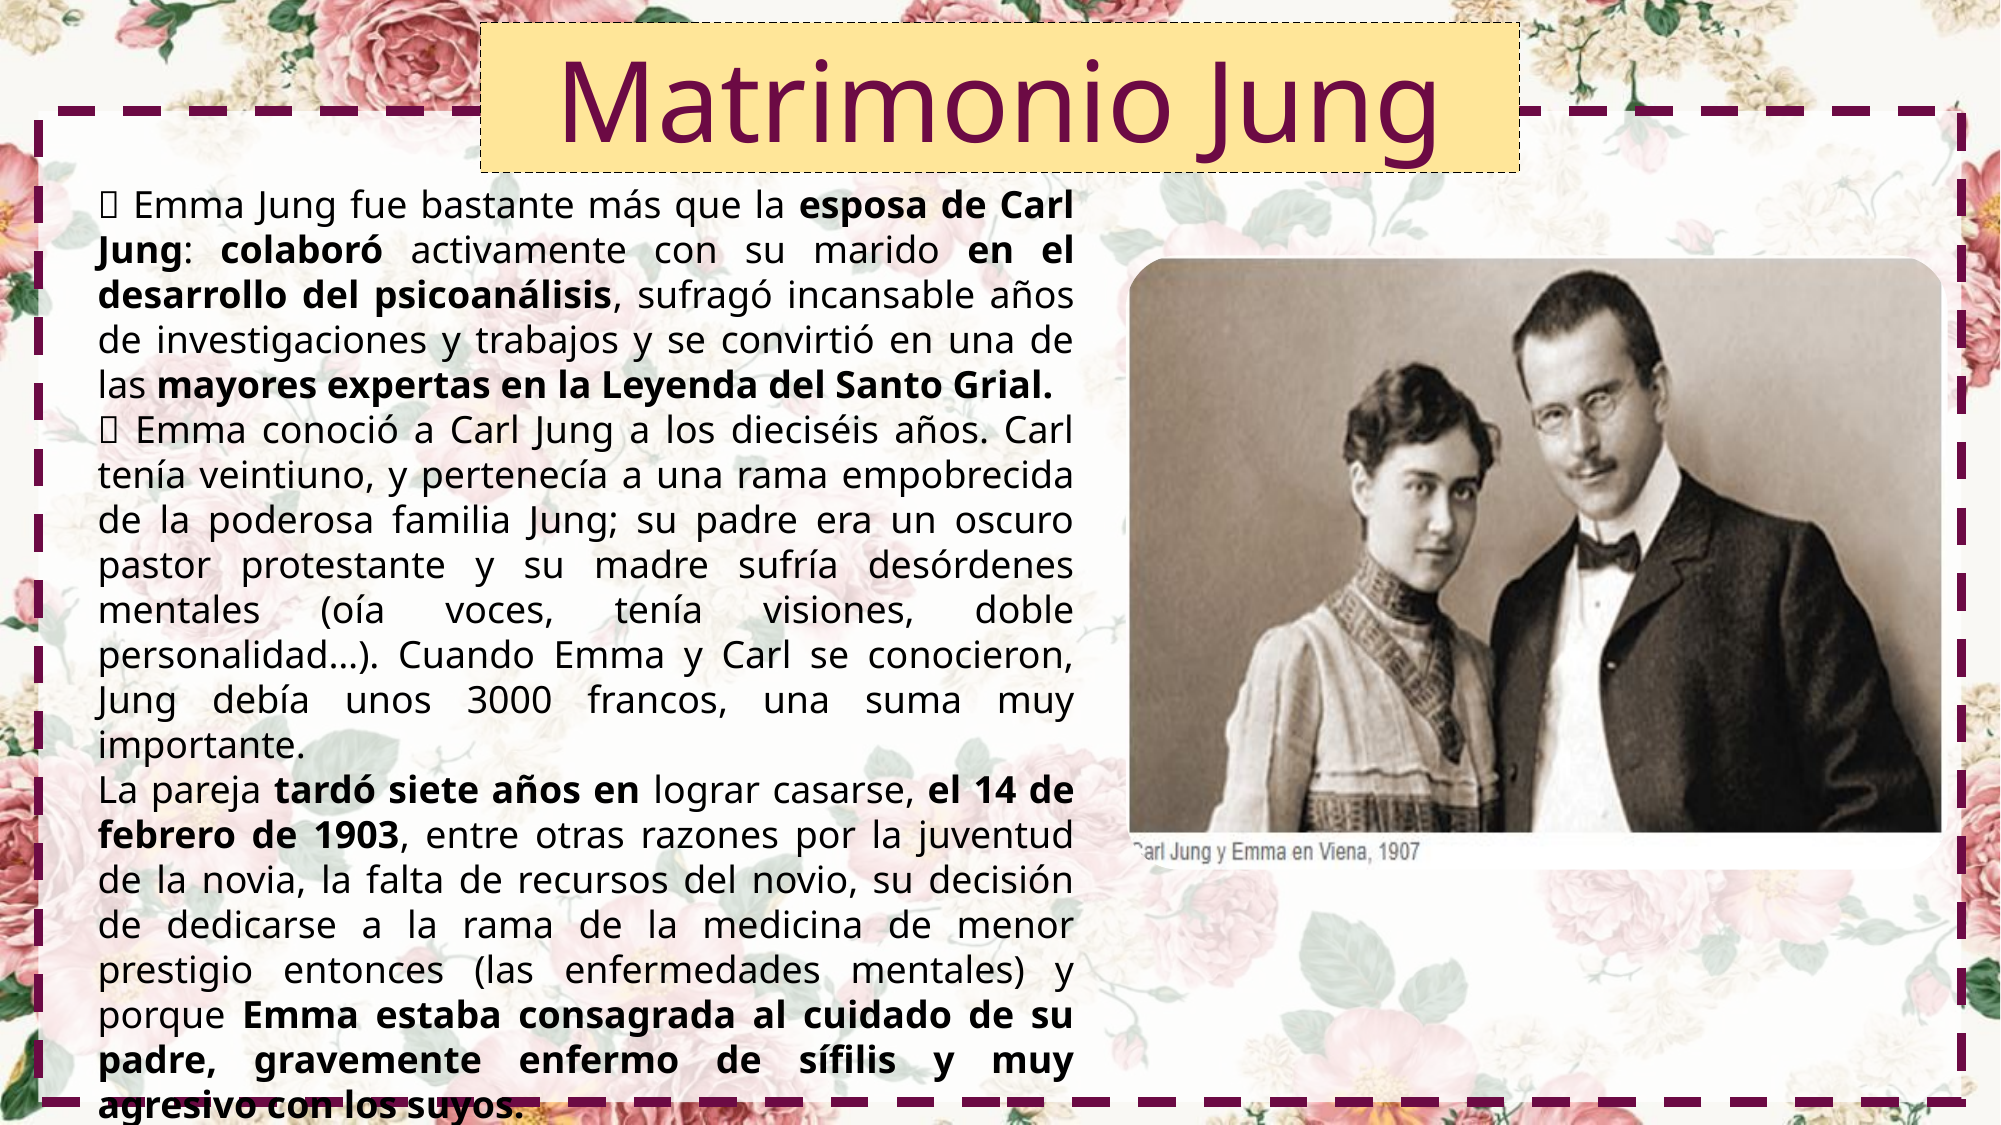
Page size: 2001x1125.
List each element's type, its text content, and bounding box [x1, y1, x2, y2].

text_box [37, 110, 1962, 1103]
text_box Matrimonio Jung [480, 22, 1520, 173]
picture [1125, 255, 1948, 870]
text_box  Emma Jung fue bastante más que la esposa de Carl Jung: colaboró activamente con su marido en el desarrollo del psicoanálisis, sufragó incansable años de investigaciones y trabajos y se convirtió en una de las mayores expertas en la Leyenda del Santo Grial.  Emma conoció a Carl Jung a los dieciséis años. Carl tenía veintiuno, y pertenecía a una rama empobrecida de la poderosa familia Jung; su padre era un oscuro pastor protestante y su madre sufría desórdenes mentales (oía voces, tenía visiones, doble personalidad…). Cuando Emma y Carl se conocieron, Jung debía unos 3000 francos, una suma muy importante. La pareja tardó siete años en lograr casarse, el 14 de febrero de 1903, entre otras razones por la juventud de la novia, la falta de recursos del novio, su decisión de dedicarse a la rama de la medicina de menor prestigio entonces (las enfermedades mentales) y porque Emma estaba consagrada al cuidado de su padre, gravemente enfermo de sífilis y muy agresivo con los suyos. [82, 174, 1090, 1125]
picture [0, 0, 2001, 1125]
